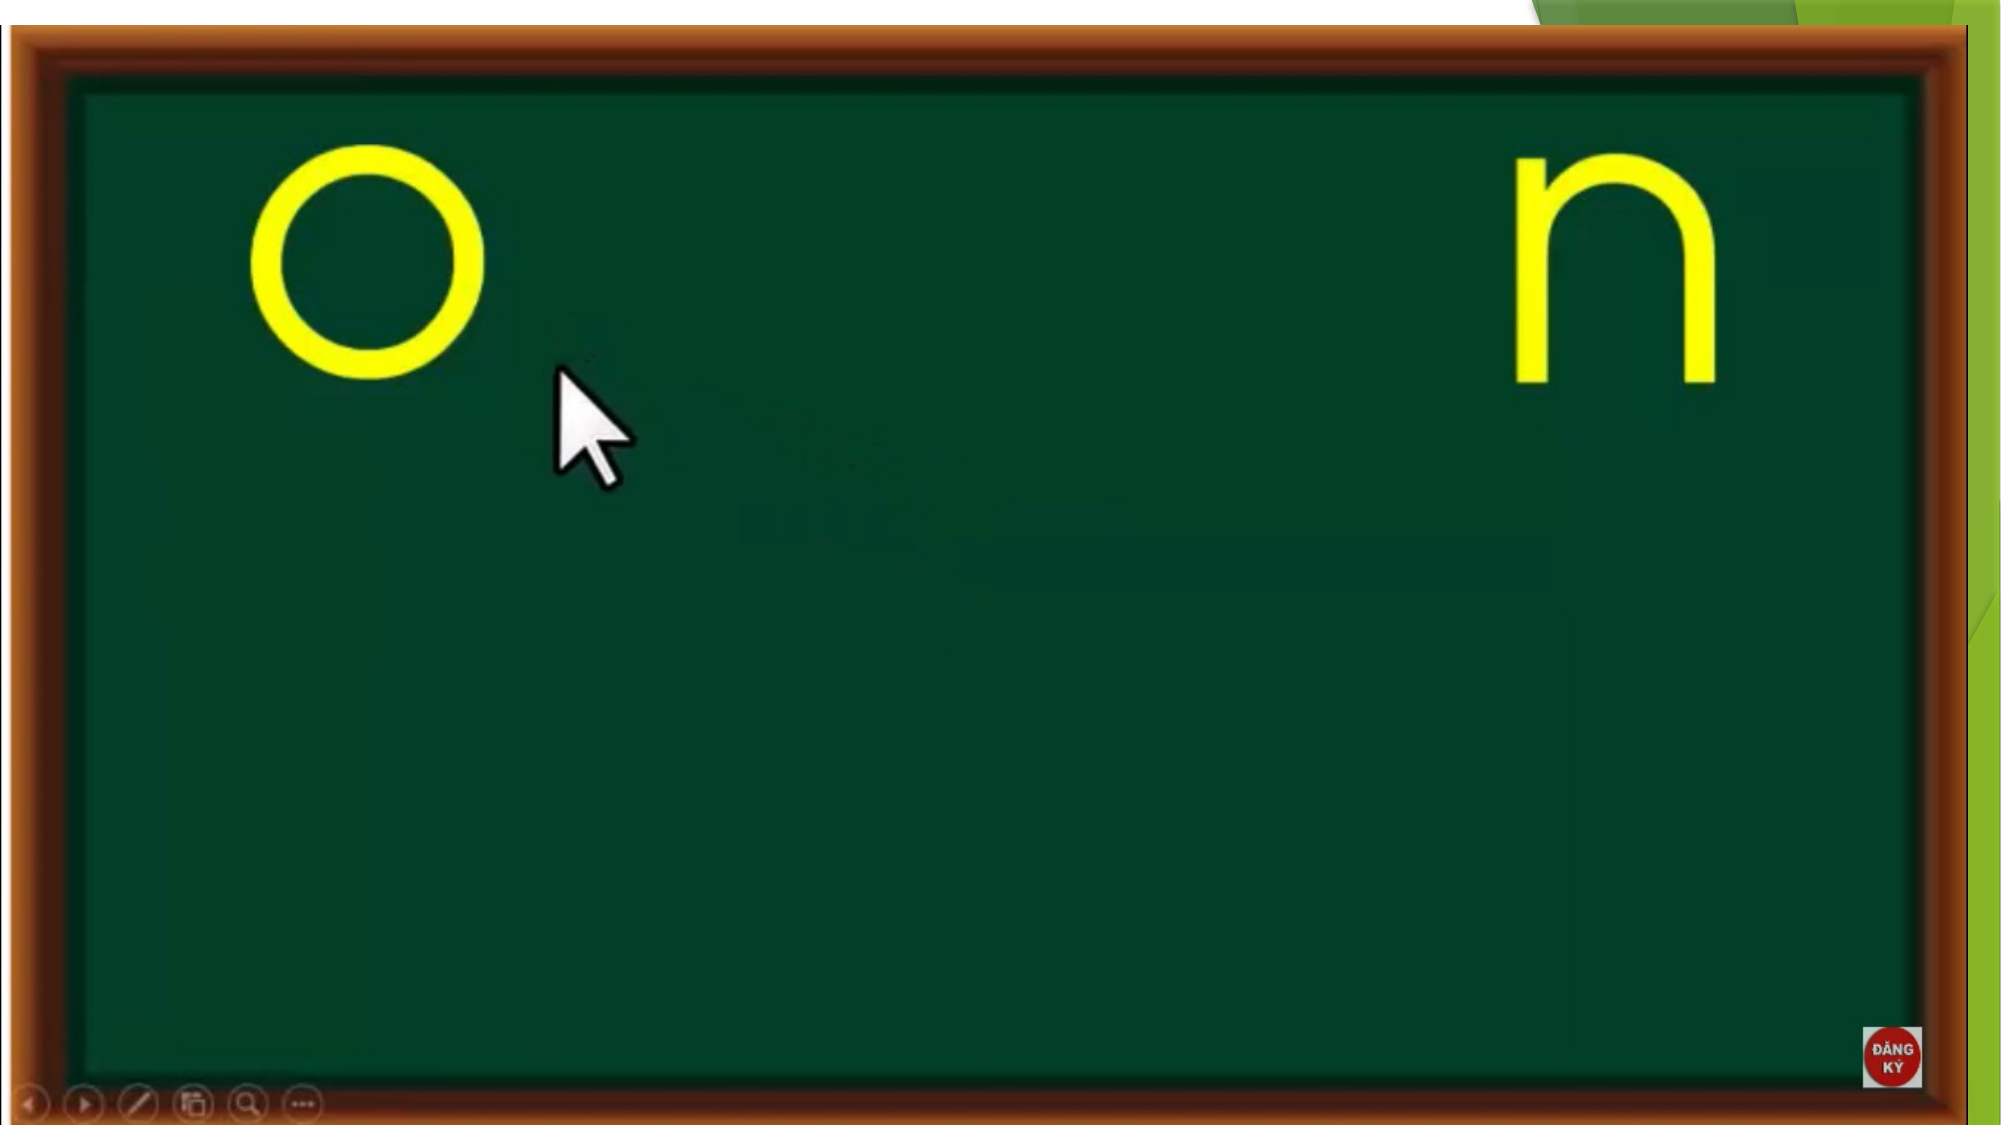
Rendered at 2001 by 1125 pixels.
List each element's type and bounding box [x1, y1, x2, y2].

list [0, 25, 1968, 1125]
